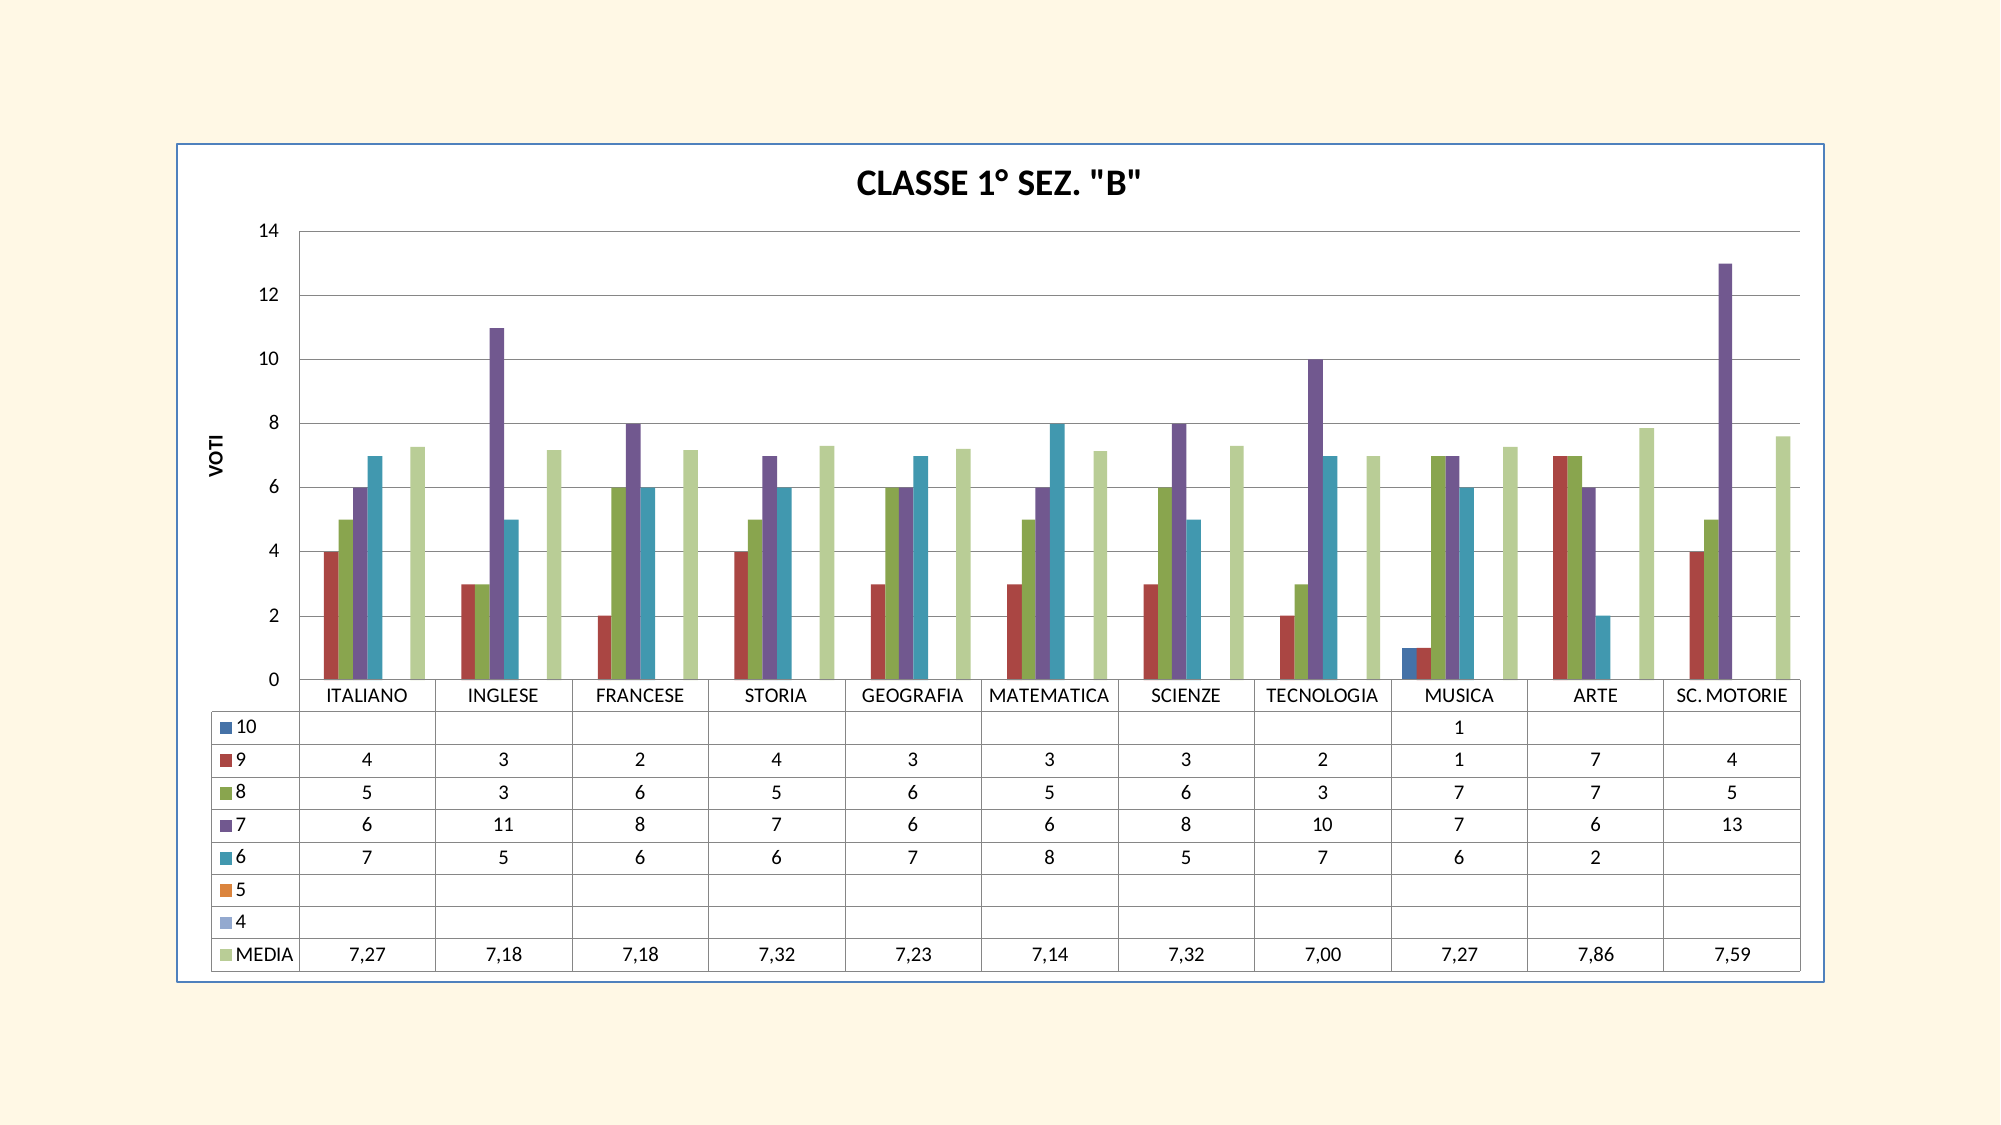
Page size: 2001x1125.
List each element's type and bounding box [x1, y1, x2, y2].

text_box [174, 141, 1825, 984]
